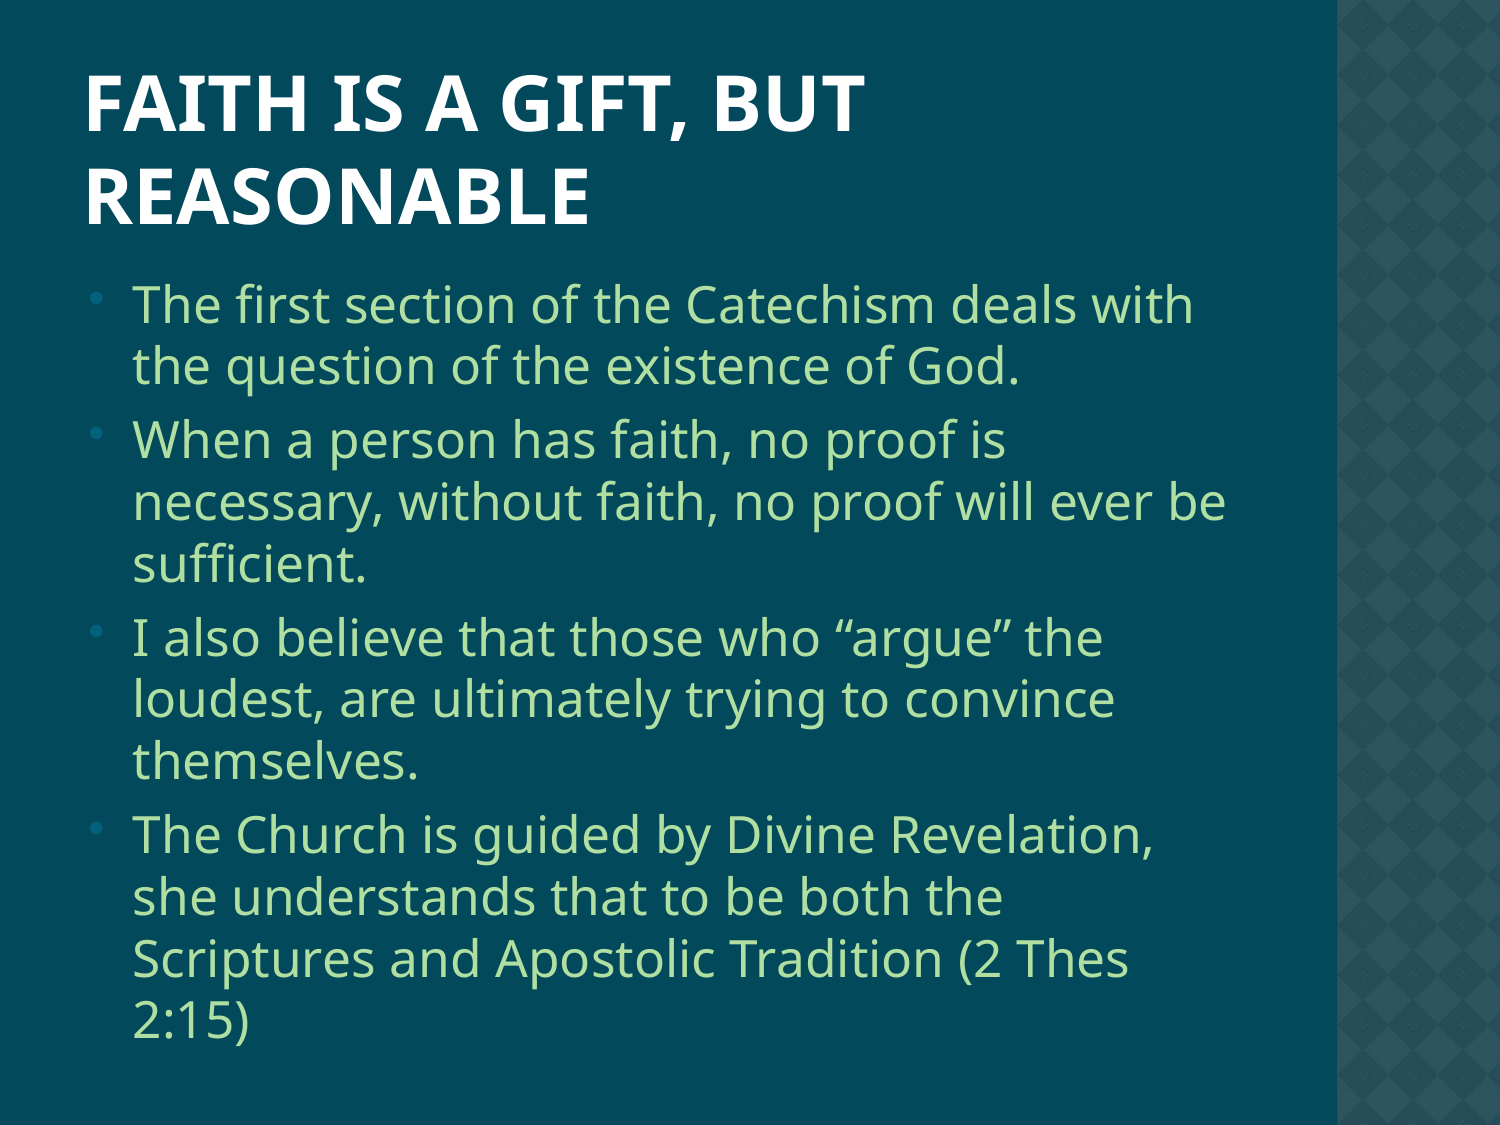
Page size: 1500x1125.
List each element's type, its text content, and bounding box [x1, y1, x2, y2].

title Faith is a Gift, but Reasonable [75, 52, 1263, 240]
picture [1338, 0, 1500, 1125]
list The first section of the Catechism deals with the question of the existence of God. When a person has faith, no proof is necessary, without faith, no proof will ever be sufficient. I also believe that those who “argue” the loudest, are ultimately trying to convince themselves. The Church is guided by Divine Revelation, she understands that to be both the Scriptures and Apostolic Tradition (2 Thes 2:15) [74, 263, 1263, 1060]
